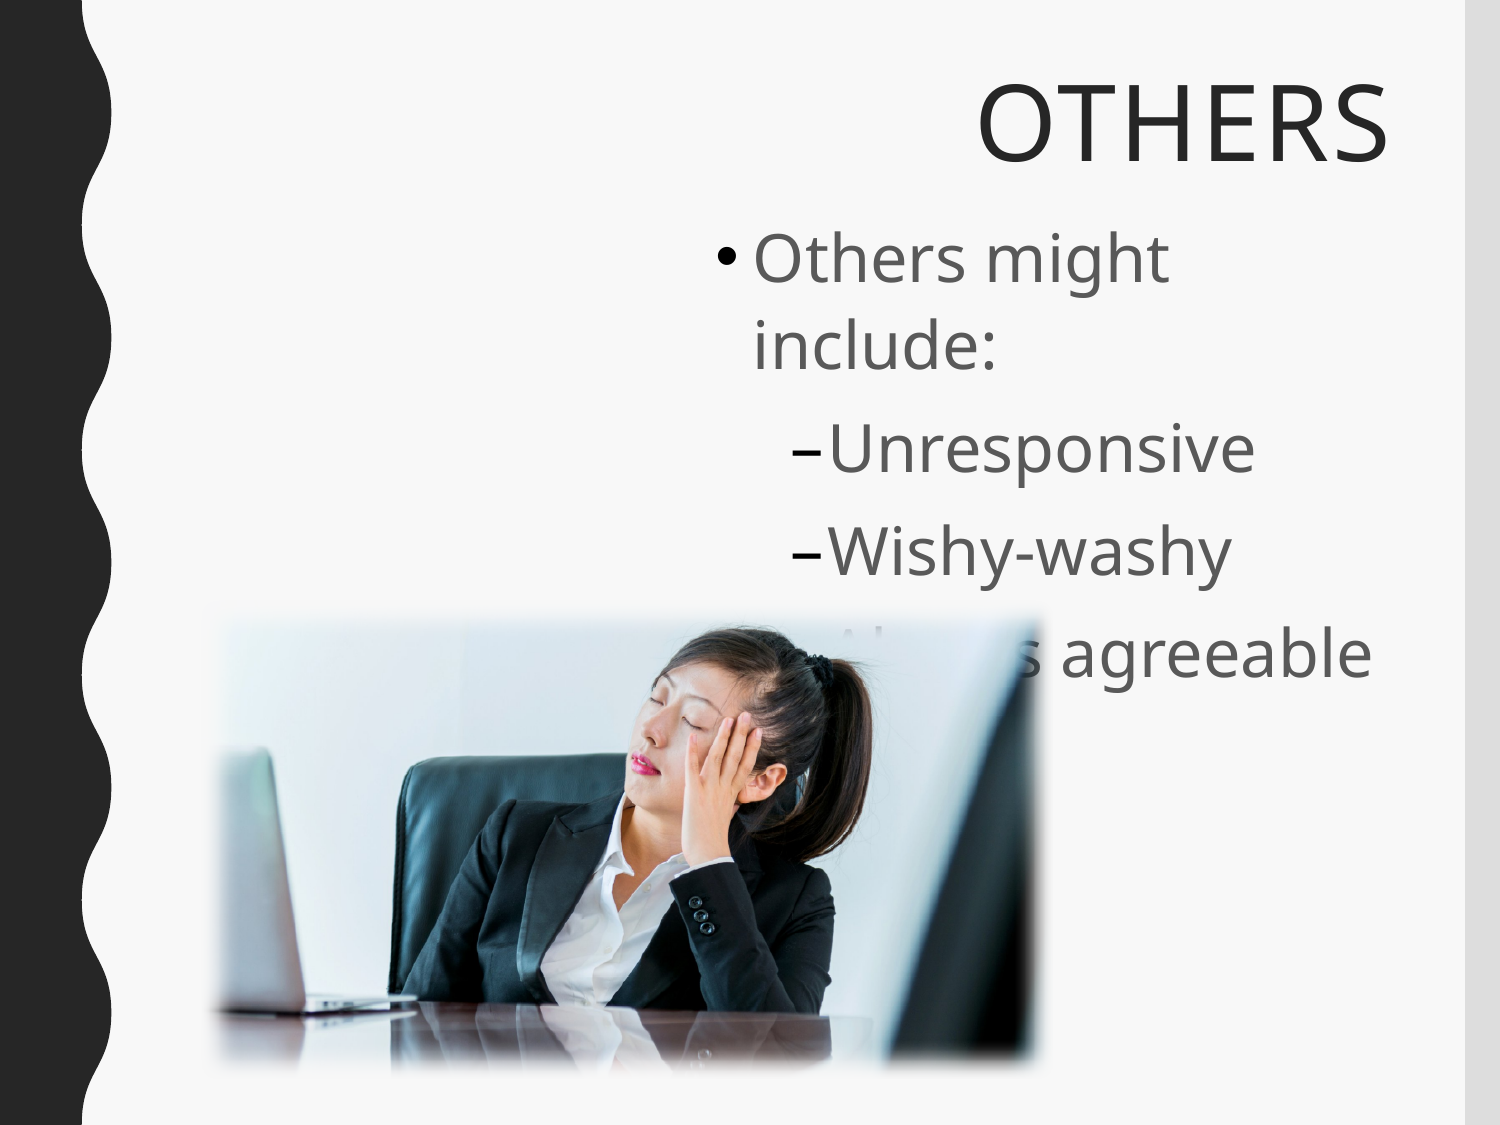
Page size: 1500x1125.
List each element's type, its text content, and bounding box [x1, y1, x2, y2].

list Others might include: Unresponsive Wishy-washy Always agreeable [700, 200, 1438, 855]
title Others [154, 62, 1407, 308]
picture [199, 599, 1054, 1080]
